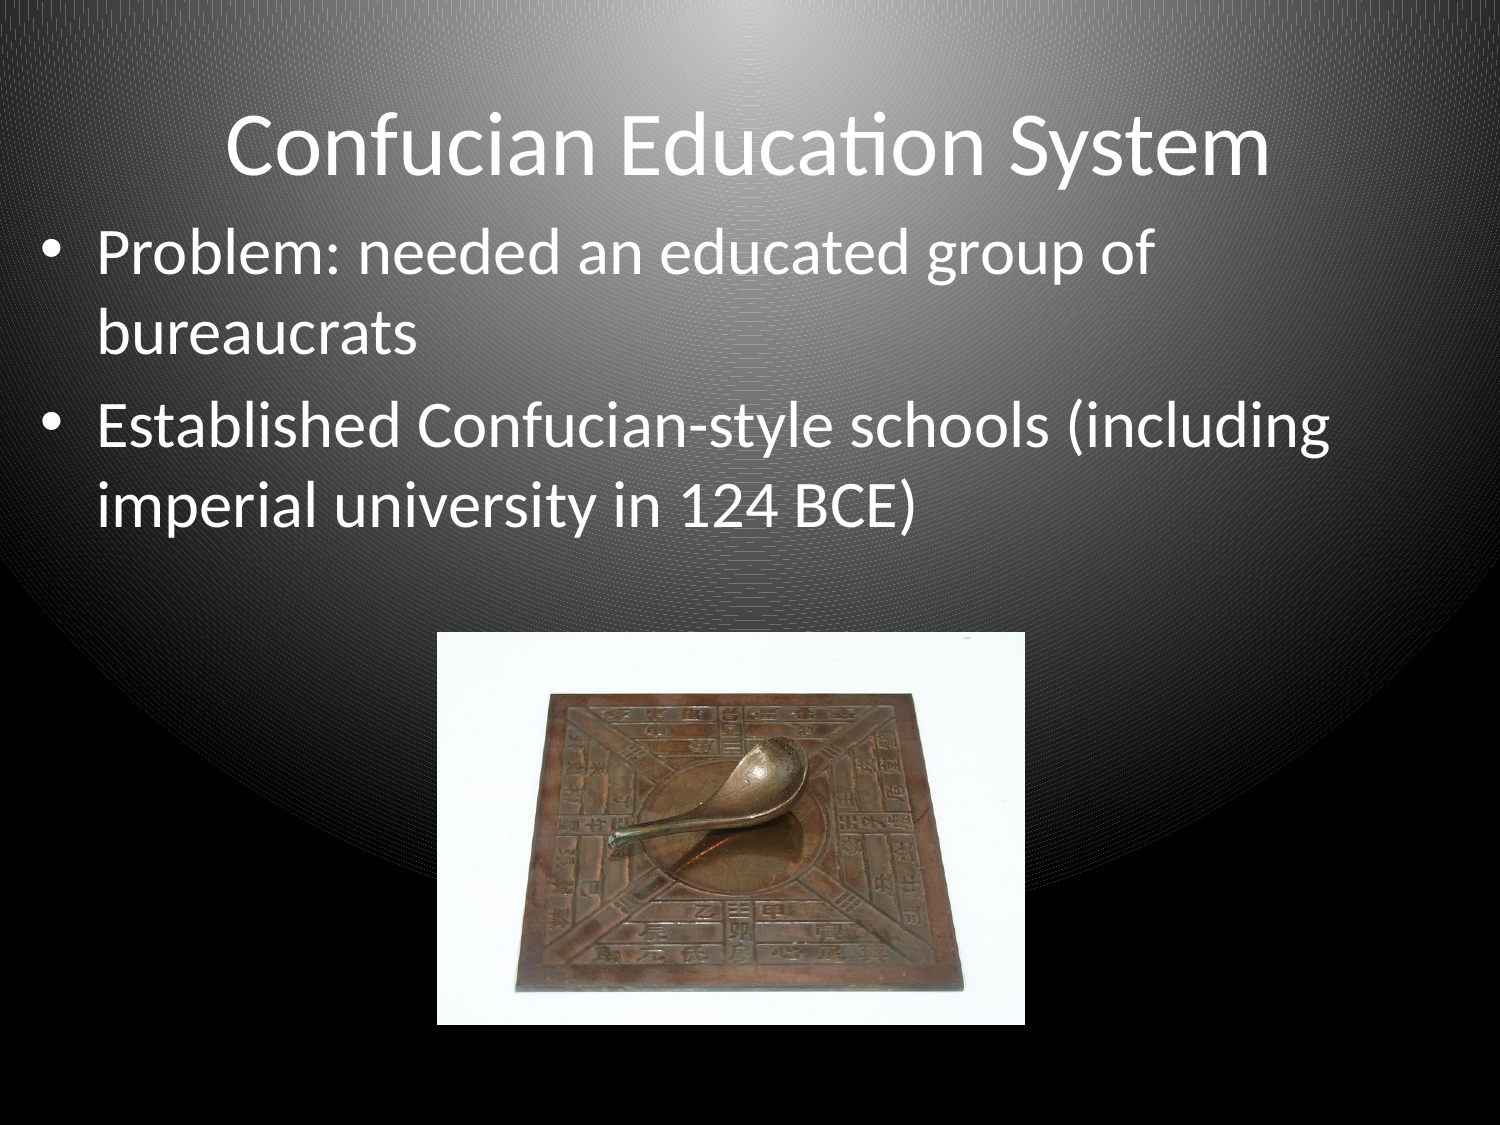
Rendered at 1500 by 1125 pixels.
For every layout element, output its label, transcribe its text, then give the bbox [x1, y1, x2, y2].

title Confucian Education System [75, 45, 1425, 200]
list Problem: needed an educated group of bureaucrats Established Confucian-style schools (including imperial university in 124 BCE) [24, 200, 1475, 1005]
picture [437, 631, 1026, 1025]
